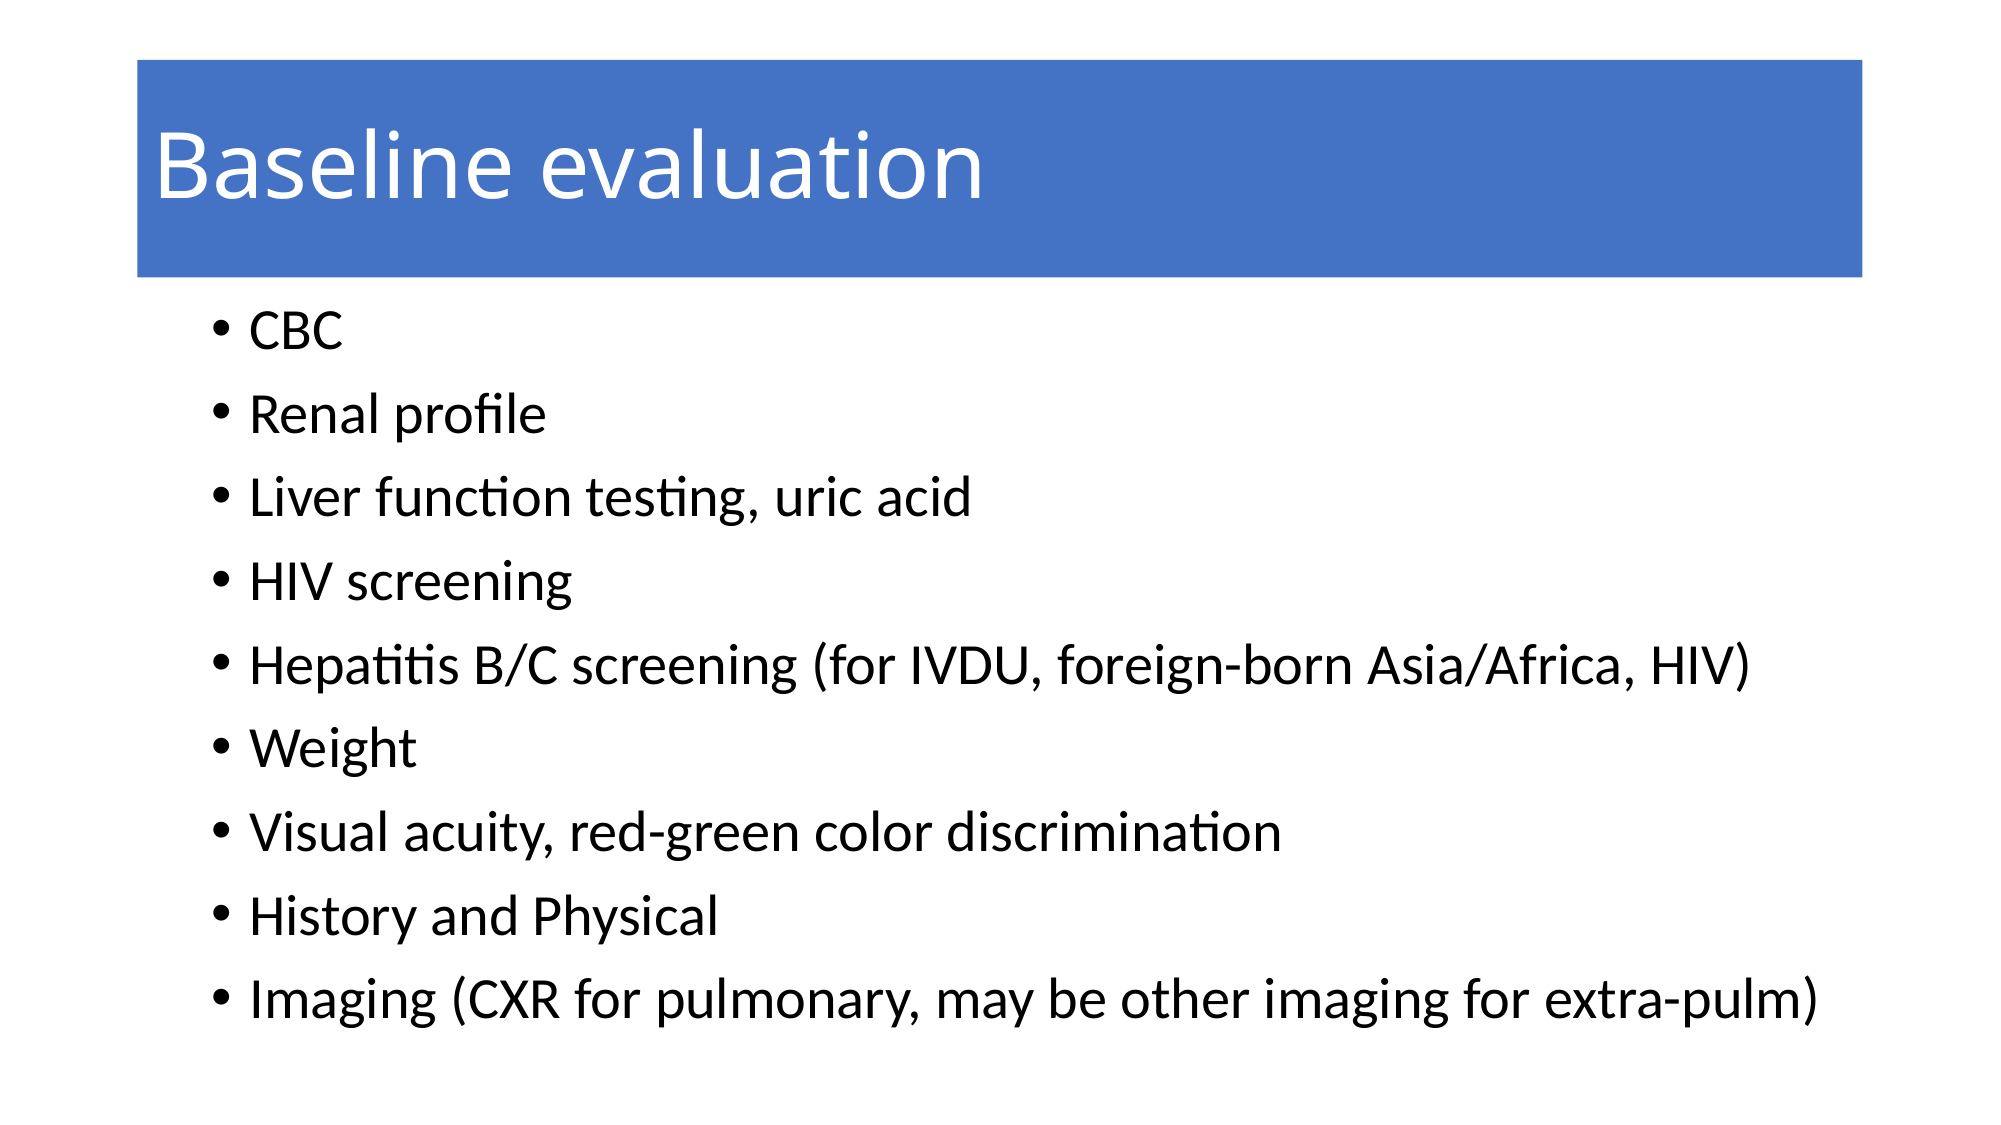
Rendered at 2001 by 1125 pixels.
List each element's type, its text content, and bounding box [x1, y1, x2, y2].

title Baseline evaluation [137, 59, 1863, 278]
list CBC Renal profile Liver function testing, uric acid HIV screening Hepatitis B/C screening (for IVDU, foreign-born Asia/Africa, HIV) Weight Visual acuity, red-green color discrimination History and Physical Imaging (CXR for pulmonary, may be other imaging for extra-pulm) [196, 291, 1843, 1040]
